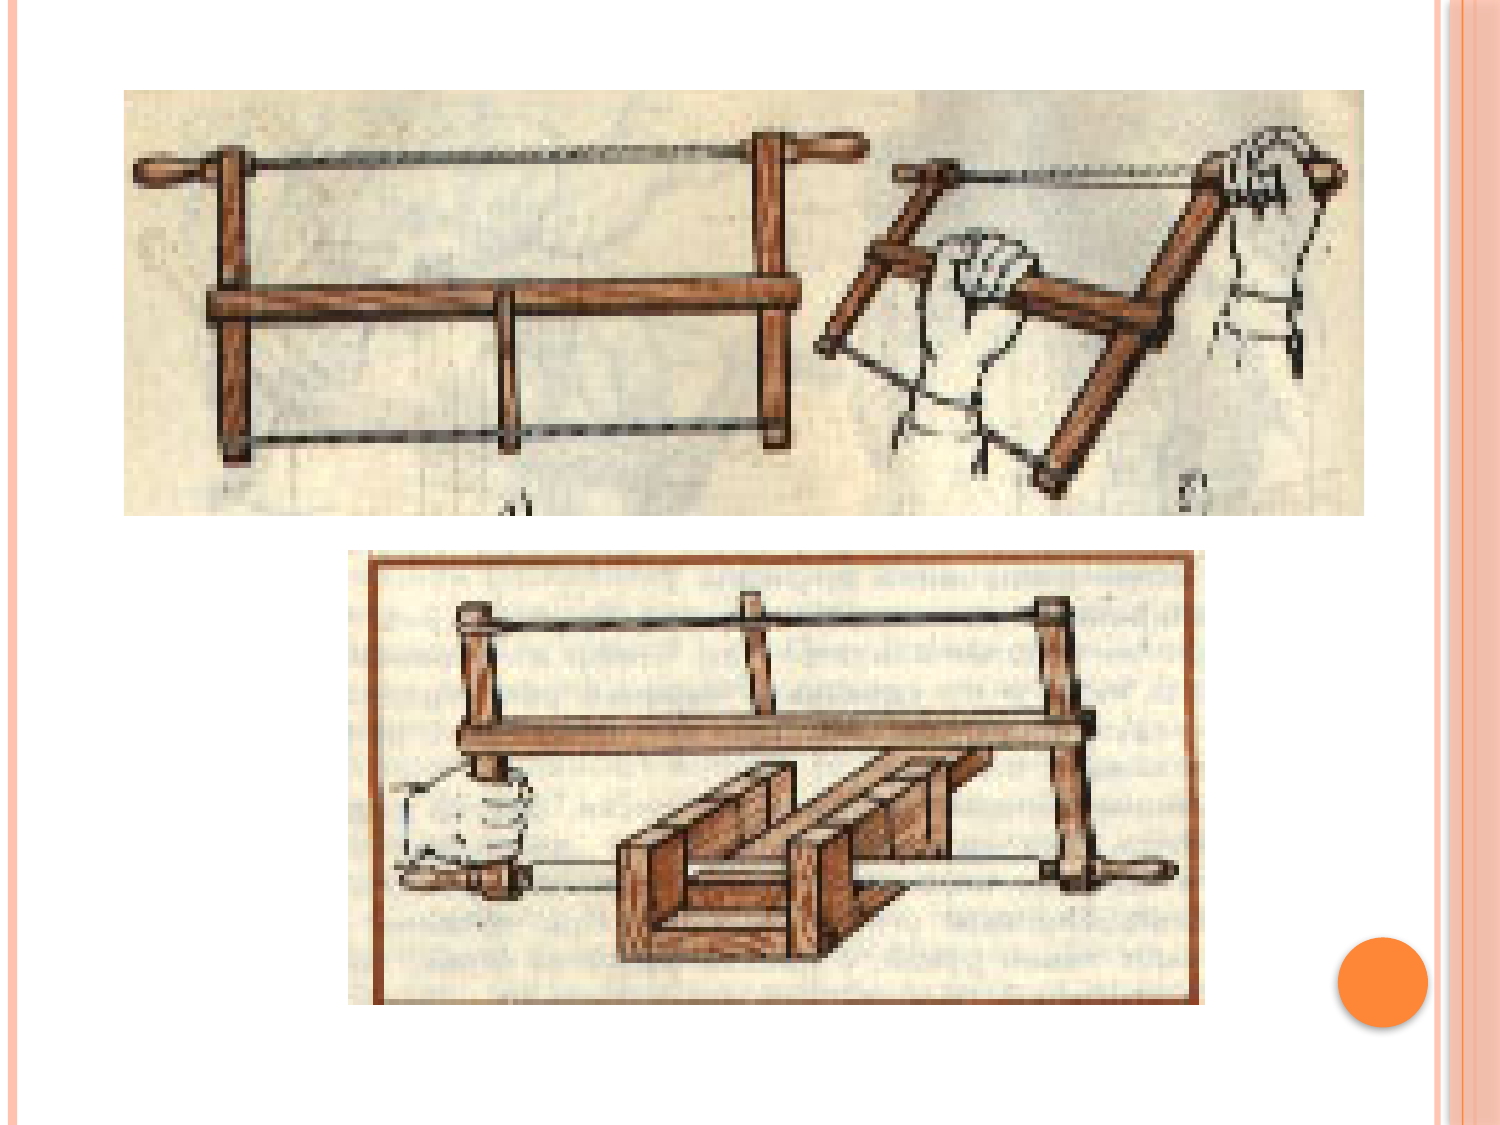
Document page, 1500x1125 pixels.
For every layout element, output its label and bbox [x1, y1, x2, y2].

picture [347, 550, 1205, 1006]
list [123, 89, 1365, 516]
